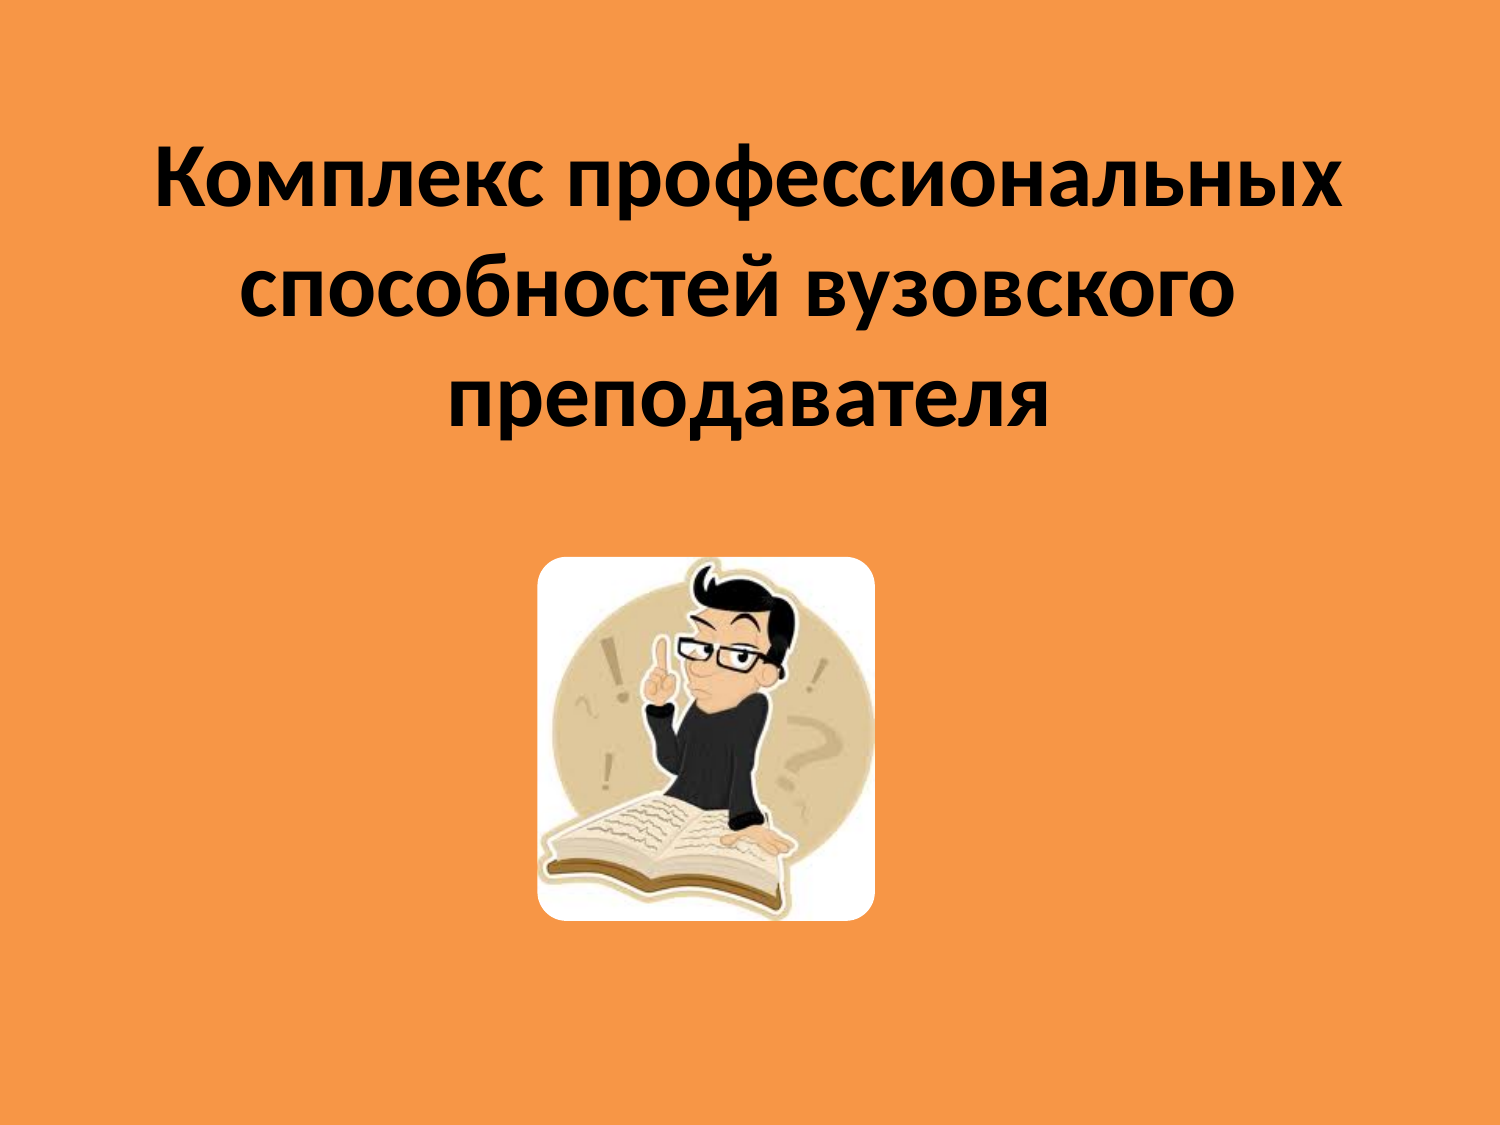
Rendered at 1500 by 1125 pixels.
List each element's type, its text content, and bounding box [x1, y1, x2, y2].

title Комплекс профессиональных способностей вузовского преподавателя [112, 90, 1388, 579]
picture [537, 556, 876, 922]
